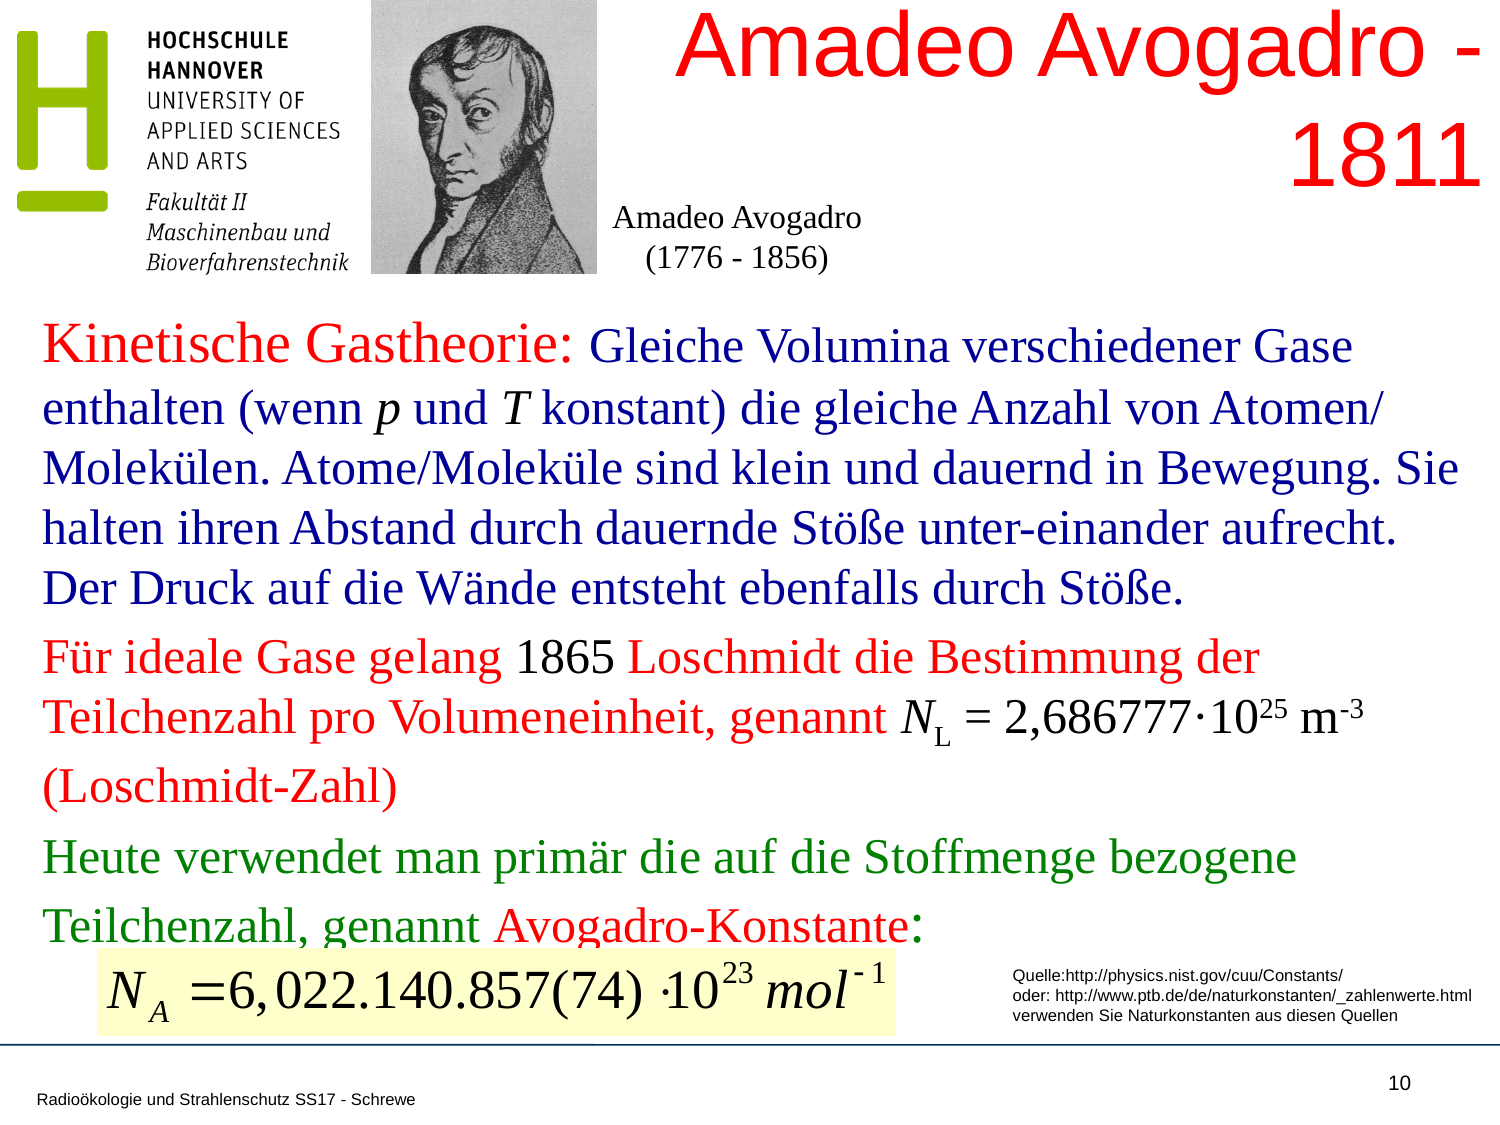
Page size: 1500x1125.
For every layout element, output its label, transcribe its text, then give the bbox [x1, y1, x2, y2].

list Kinetische Gastheorie: Gleiche Volumina verschiedener Gase enthalten (wenn p und T konstant) die gleiche Anzahl von Atomen/ Molekülen. Atome/Moleküle sind klein und dauernd in Bewegung. Sie halten ihren Abstand durch dauernde Stöße unter-einander aufrecht. Der Druck auf die Wände entsteht ebenfalls durch Stöße. Für ideale Gase gelang 1865 Loschmidt die Bestimmung der Teilchenzahl pro Volumeneinheit, genannt NL = 2,686777·1025 m-3 (Loschmidt-Zahl) Heute verwendet man primär die auf die Stoffmenge bezogene Teilchenzahl, genannt Avogadro-Konstante: [27, 296, 1500, 1024]
text_box Amadeo Avogadro (1776 - 1856) [572, 188, 902, 283]
picture [17, 31, 349, 275]
title Amadeo Avogadro - 1811 [637, 8, 1500, 181]
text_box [96, 947, 897, 1036]
picture [371, 0, 597, 275]
text_box Quelle:http://physics.nist.gov/cuu/Constants/ oder: http://www.ptb.de/de/naturkonstanten/_zahlenwerte.html verwenden Sie Naturkonstanten aus diesen Quellen [997, 957, 1500, 1049]
